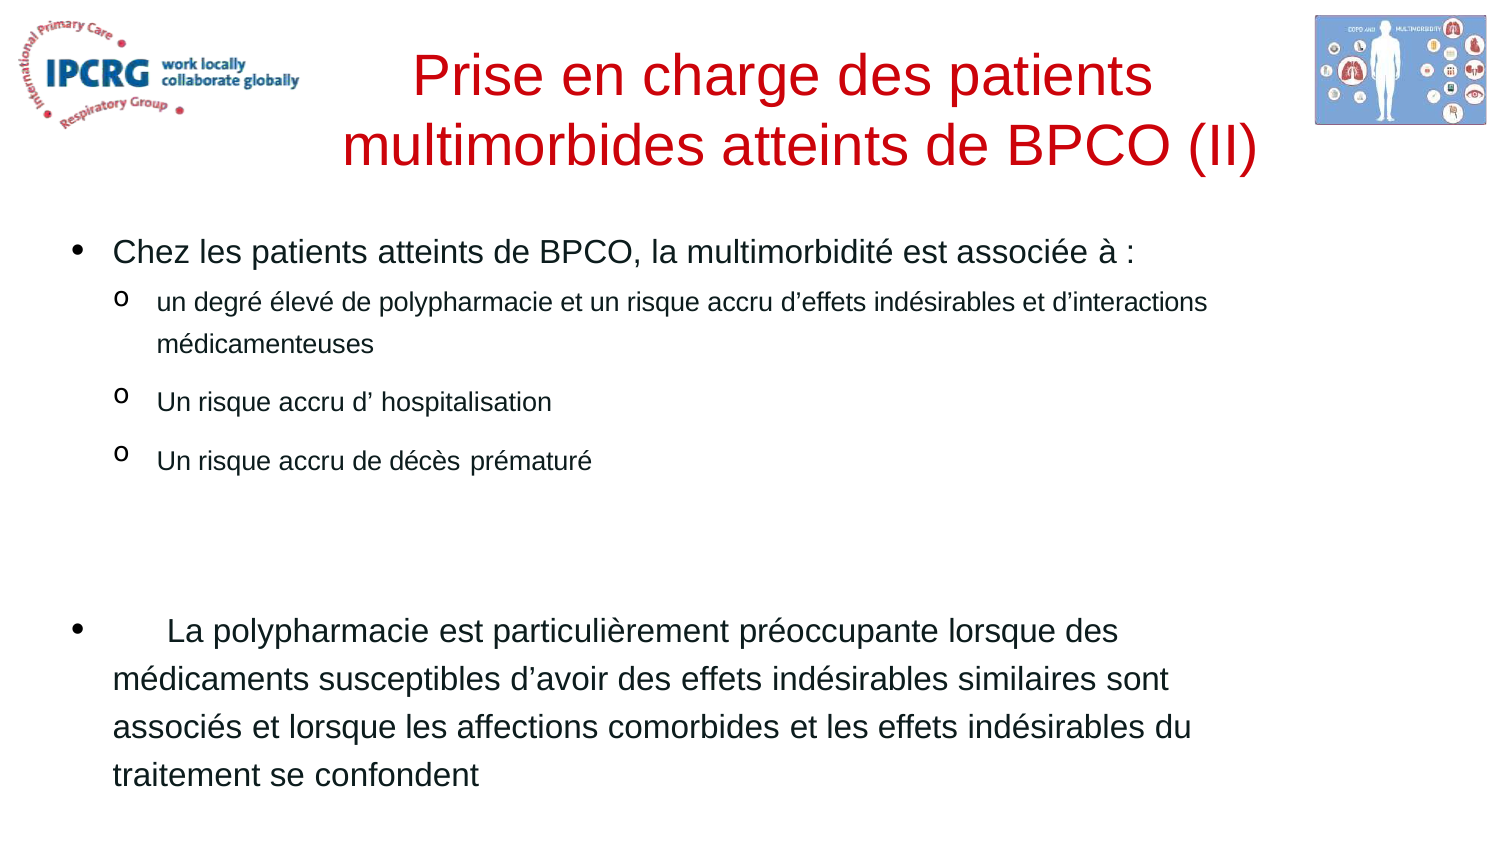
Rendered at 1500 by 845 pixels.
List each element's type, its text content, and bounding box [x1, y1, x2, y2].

list Chez les patients atteints de BPCO, la multimorbidité est associée à : un degré élevé de polypharmacie et un risque accru d’effets indésirables et d’interactions médicamenteuses Un risque accru d’ hospitalisation Un risque accru de décès prématuré La polypharmacie est particulièrement préoccupante lorsque des médicaments susceptibles d’avoir des effets indésirables similaires sont associés et lorsque les affections comorbides et les effets indésirables du traitement se confondent [68, 209, 1293, 794]
picture [18, 20, 301, 130]
text_box [1314, 15, 1487, 125]
title Prise en charge des patients multimorbides atteints de BPCO (II) [287, 34, 1278, 179]
